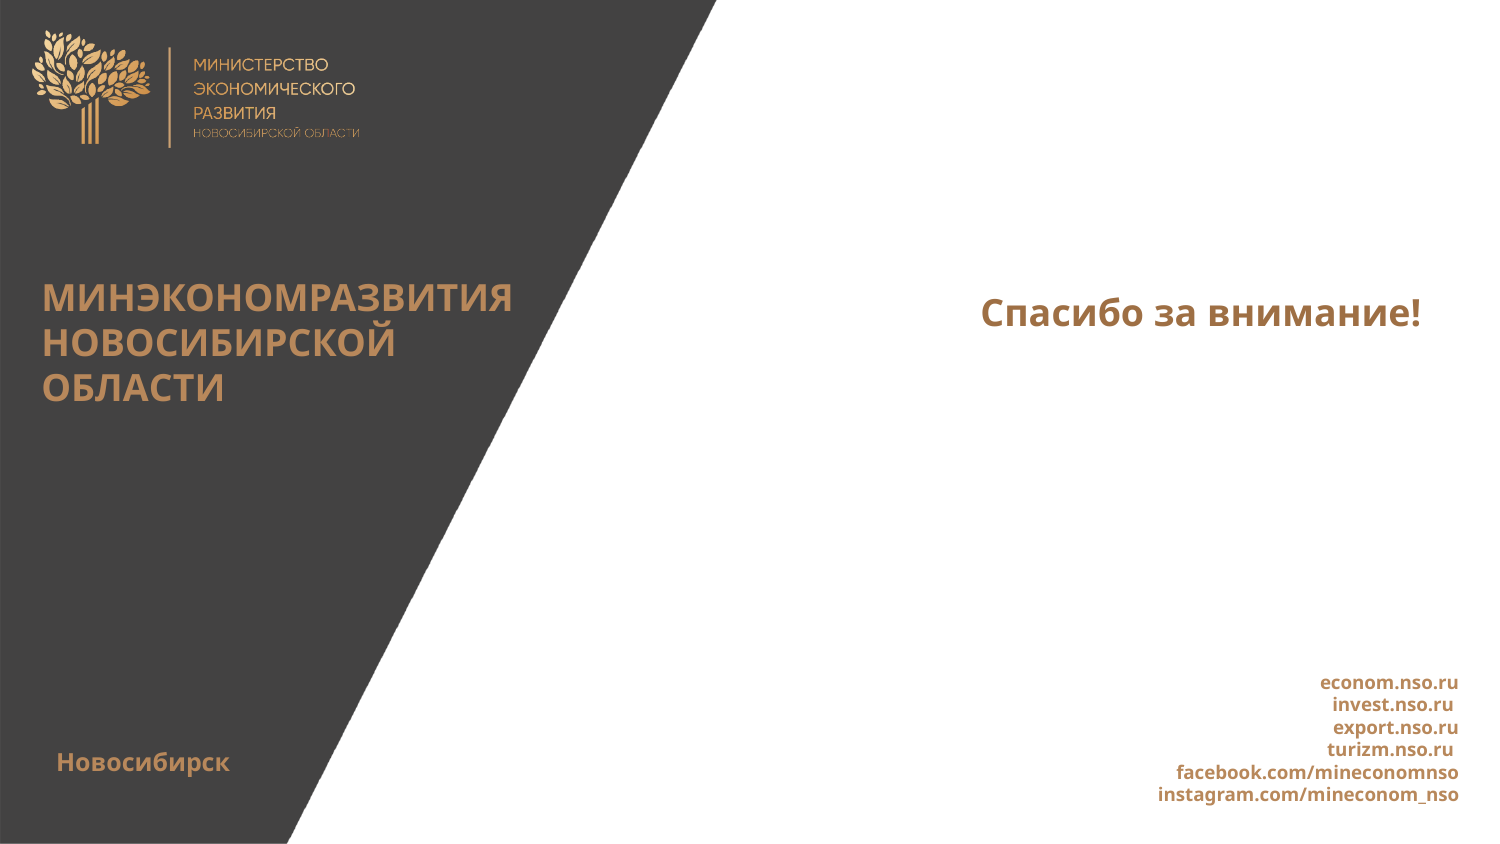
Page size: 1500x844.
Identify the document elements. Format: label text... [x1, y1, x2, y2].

picture [0, 0, 717, 844]
text_box econom.nso.ru invest.nso.ru export.nso.ru turizm.nso.ru facebook.com/mineconomnso instagram.com/mineconom_nso [1133, 640, 1474, 836]
text_box Спасибо за внимание! [721, 281, 1437, 342]
